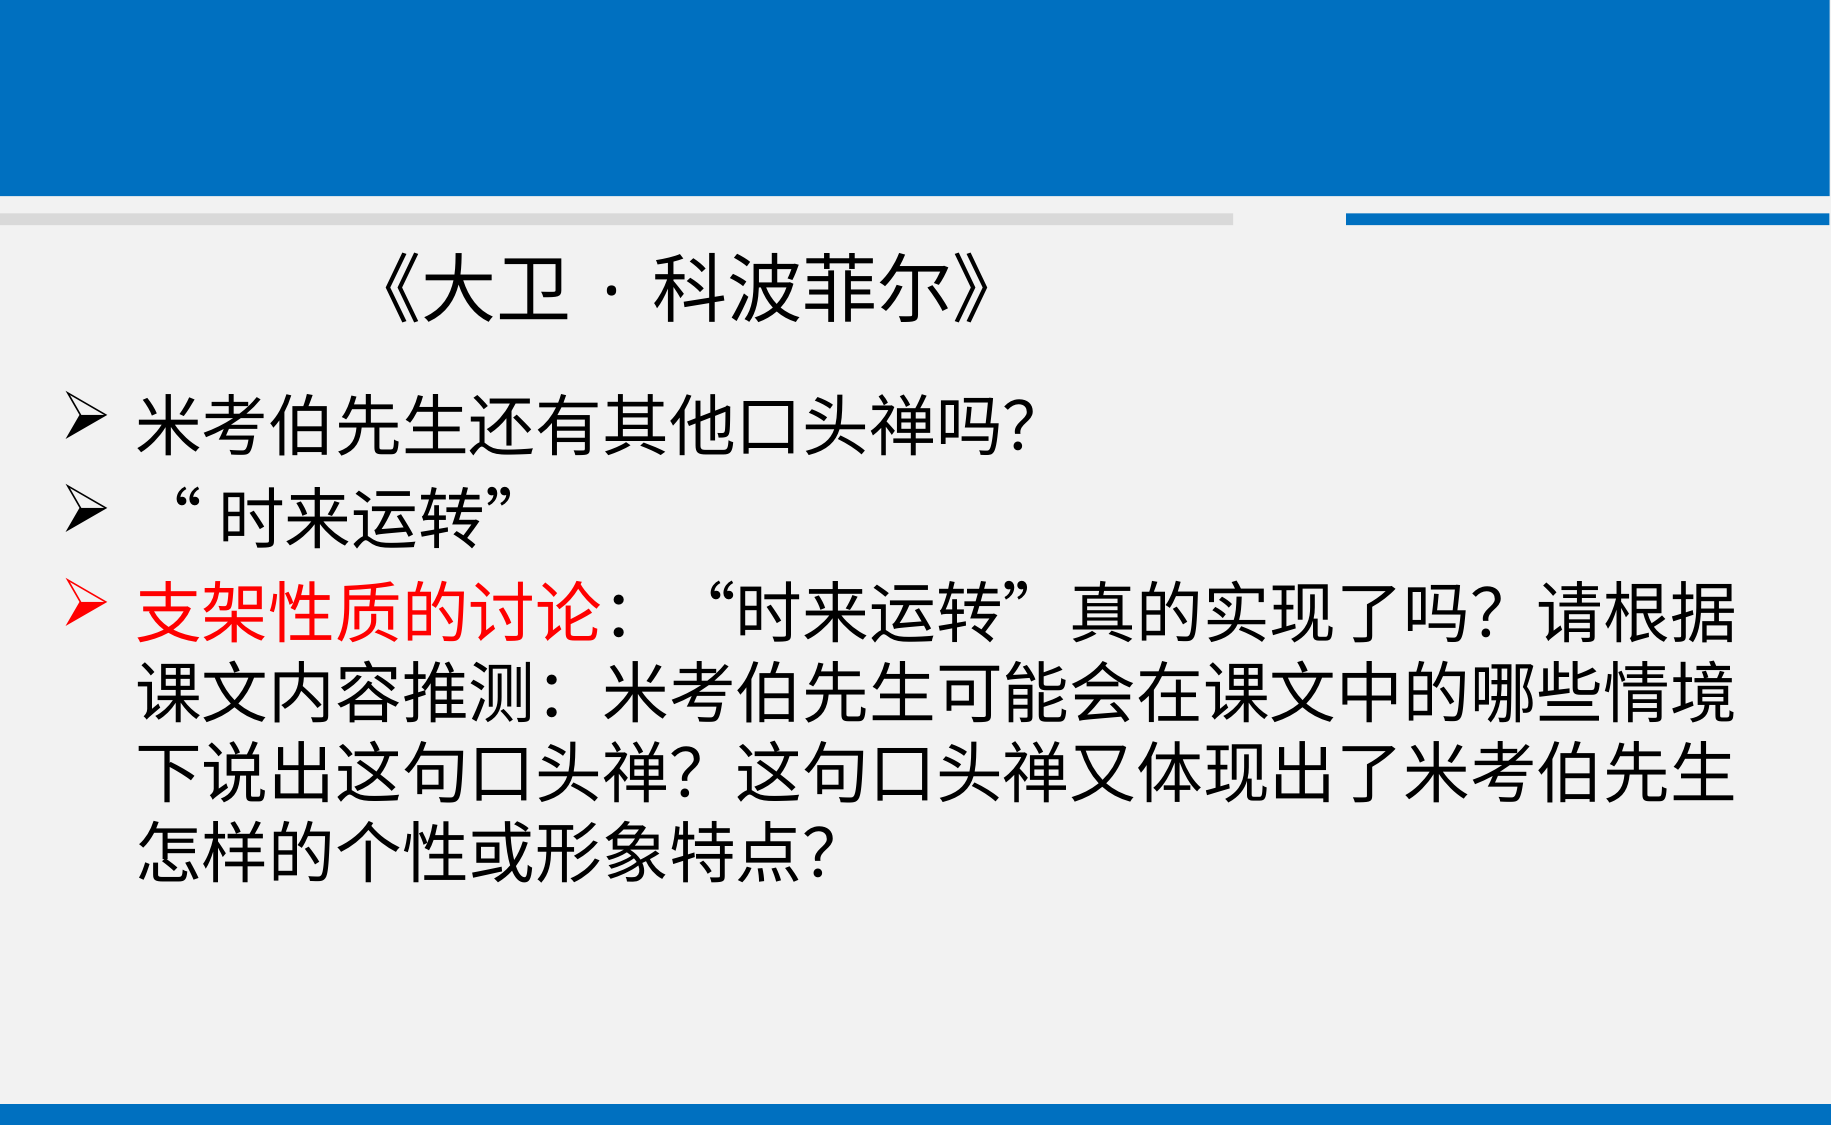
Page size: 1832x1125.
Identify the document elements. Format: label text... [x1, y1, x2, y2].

title 《大卫·科波菲尔》 [45, 228, 1786, 344]
list 米考伯先生还有其他口头禅吗？ “时来运转” 支架性质的讨论：“时来运转”真的实现了吗？请根据课文内容推测：米考伯先生可能会在课文中的哪些情境下说出这句口头禅？这句口头禅又体现出了米考伯先生怎样的个性或形象特点？ [45, 375, 1786, 1076]
